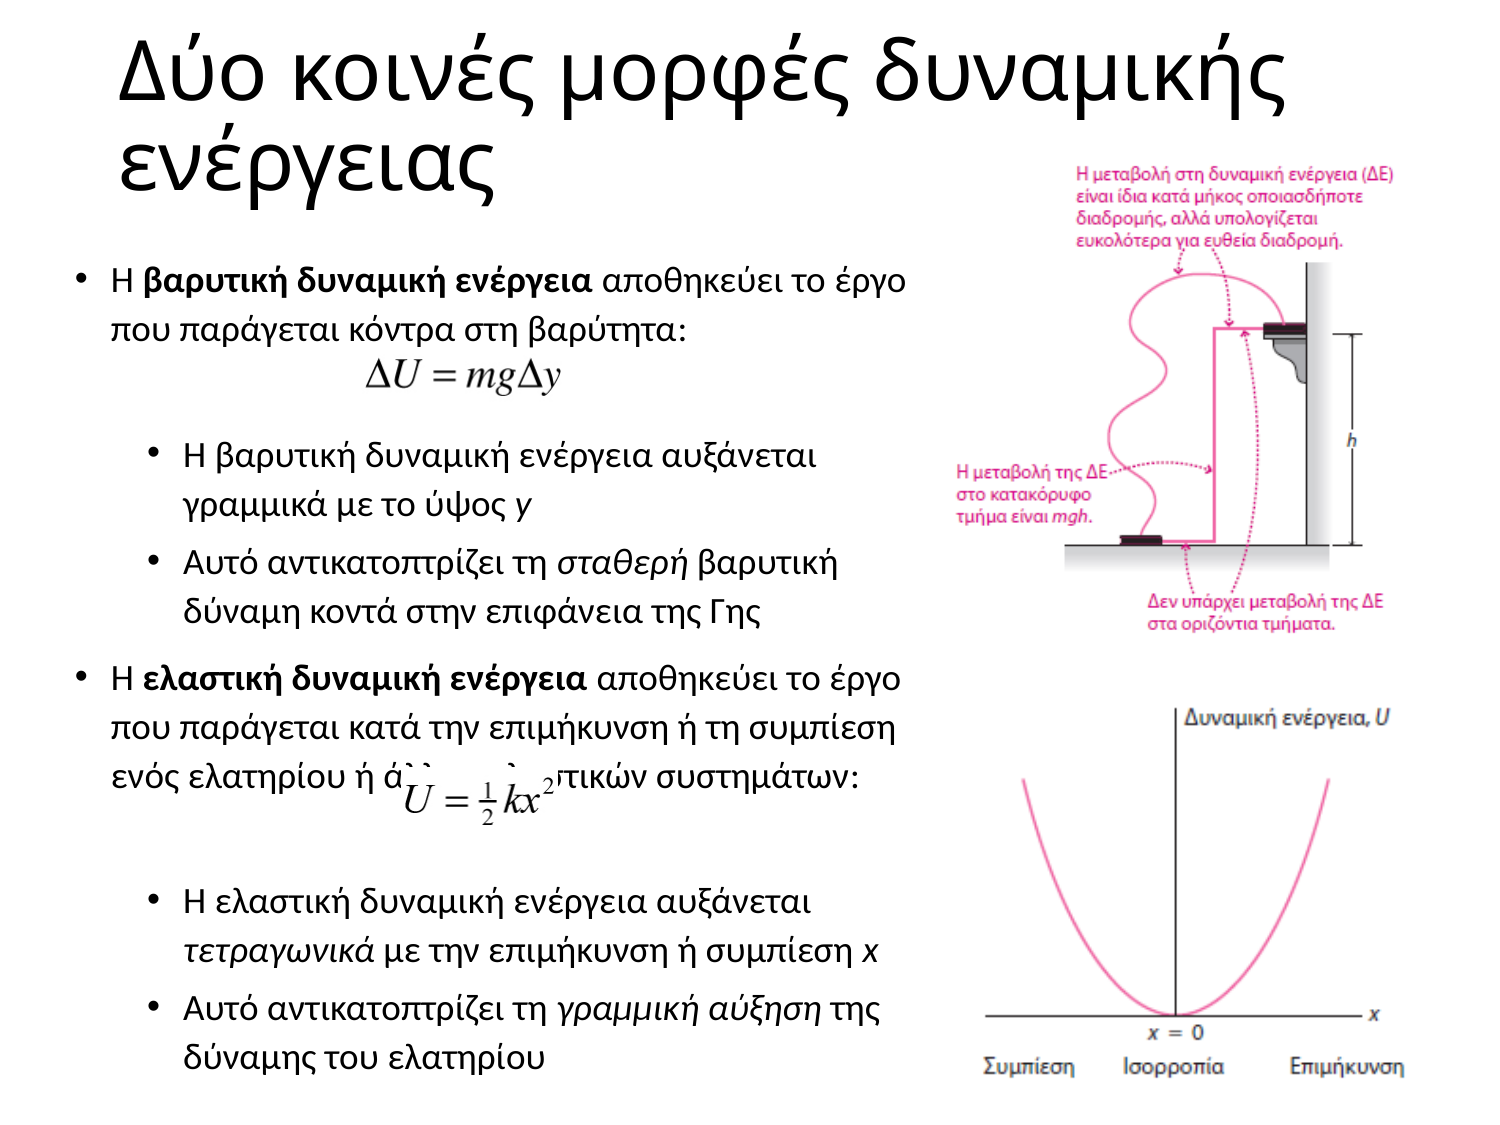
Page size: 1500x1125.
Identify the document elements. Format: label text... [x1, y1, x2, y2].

title Δύο κοινές μορφές δυναμικής ενέργειας [103, 9, 1397, 228]
picture [963, 660, 1465, 1098]
list Η βαρυτική δυναμική ενέργεια αποθηκεύει το έργο που παράγεται κόντρα στη βαρύτητα: Η βαρυτική δυναμική ενέργεια αυξάνεται γραμμικά με το ύψος y Αυτό αντικατοπτρίζει τη σταθερή βαρυτική δύναμη κοντά στην επιφάνεια της Γης Η ελαστική δυναμική ενέργεια αποθηκεύει το έργο που παράγεται κατά την επιμήκυνση ή τη συμπίεση ενός ελατηρίου ή άλλων ελαστικών συστημάτων: Η ελαστική δυναμική ενέργεια αυξάνεται τετραγωνικά με την επιμήκυνση ή συμπίεση x Αυτό αντικατοπτρίζει τη γραμμική αύξηση της δύναμης του ελατηρίου [59, 243, 924, 1125]
picture [361, 353, 566, 402]
picture [942, 144, 1451, 641]
picture [401, 766, 558, 831]
